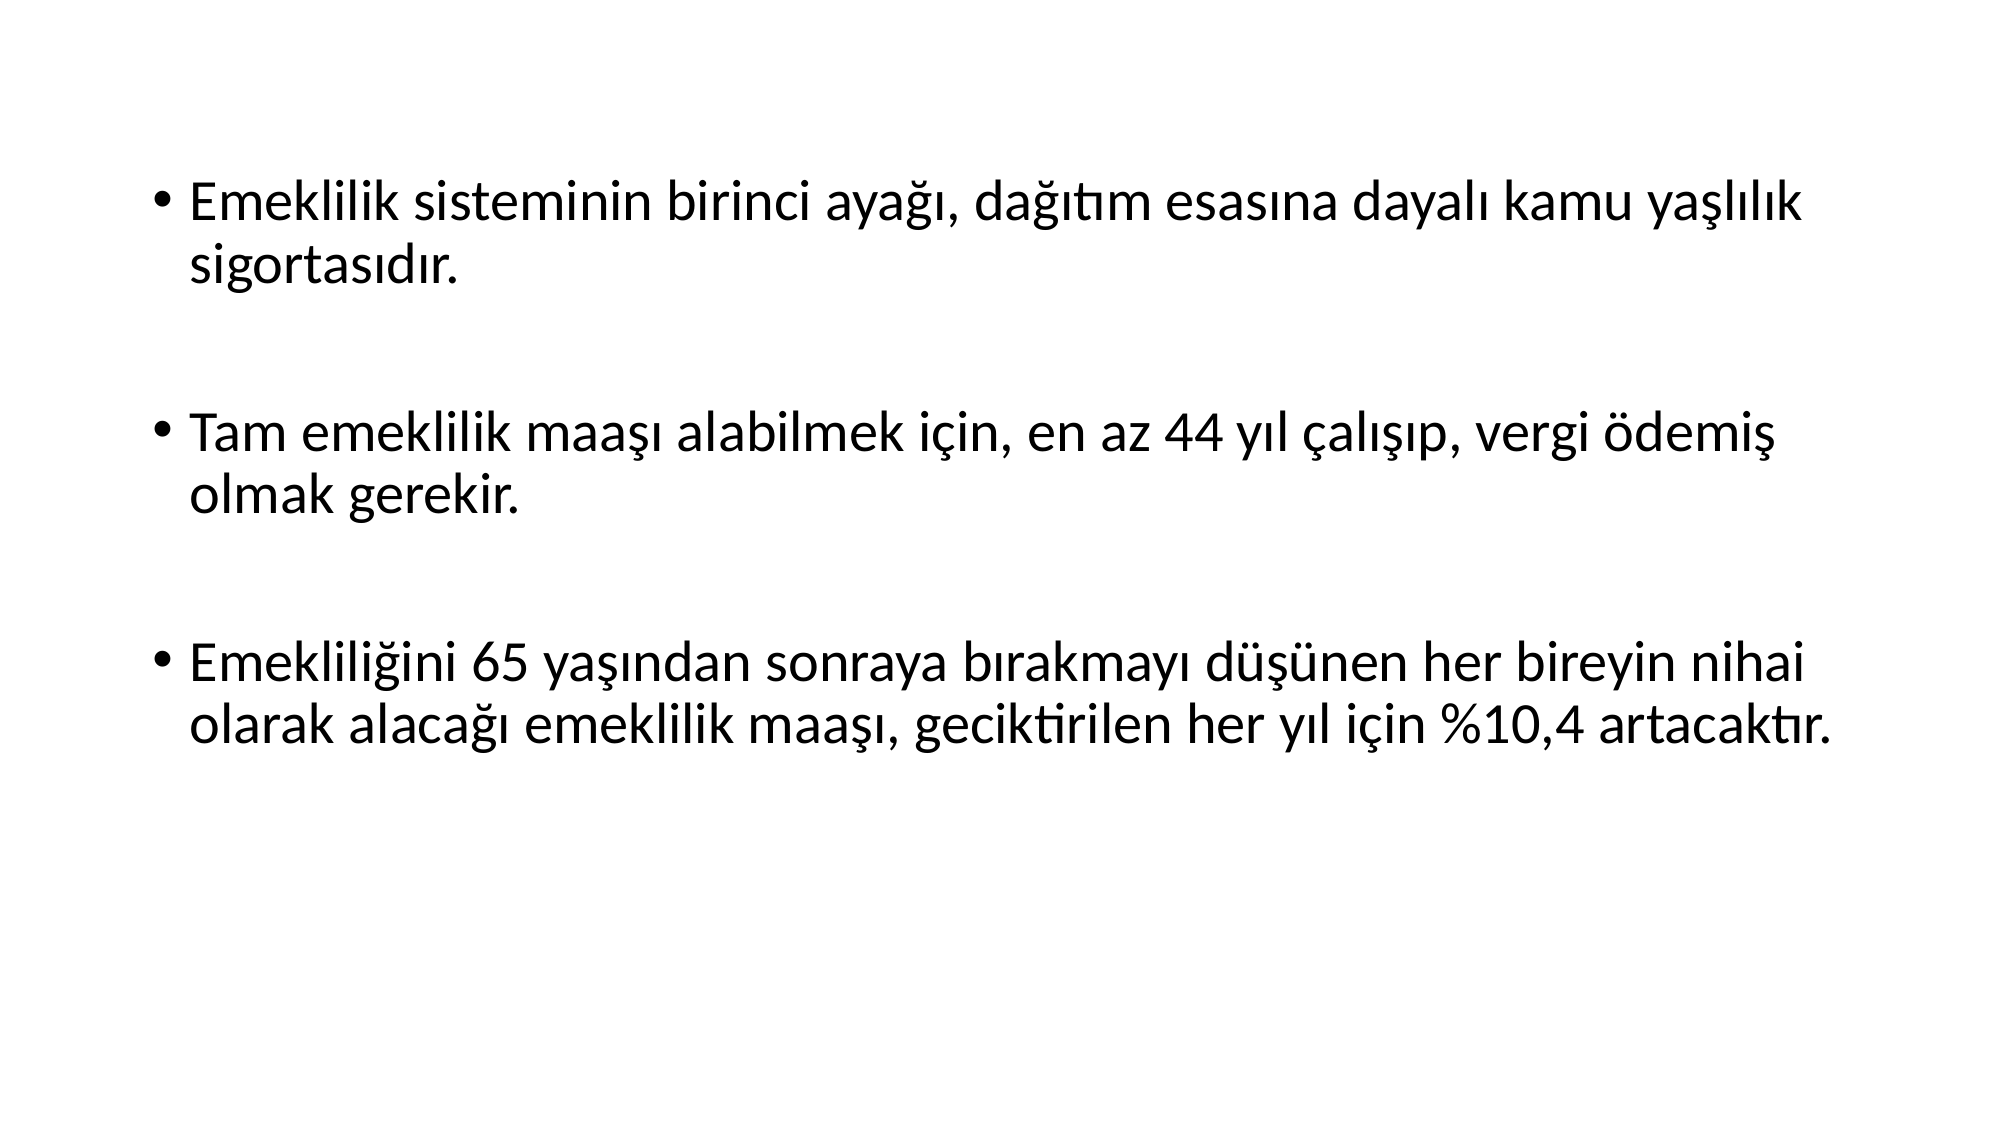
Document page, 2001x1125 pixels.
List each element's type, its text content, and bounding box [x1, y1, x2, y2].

list Emeklilik sisteminin birinci ayağı, dağıtım esasına dayalı kamu yaşlılık sigortasıdır. Tam emeklilik maaşı alabilmek için, en az 44 yıl çalışıp, vergi ödemiş olmak gerekir. Emekliliğini 65 yaşından sonraya bırakmayı düşünen her bireyin nihai olarak alacağı emeklilik maaşı, geciktirilen her yıl için %10,4 artacaktır. [137, 72, 1863, 1014]
